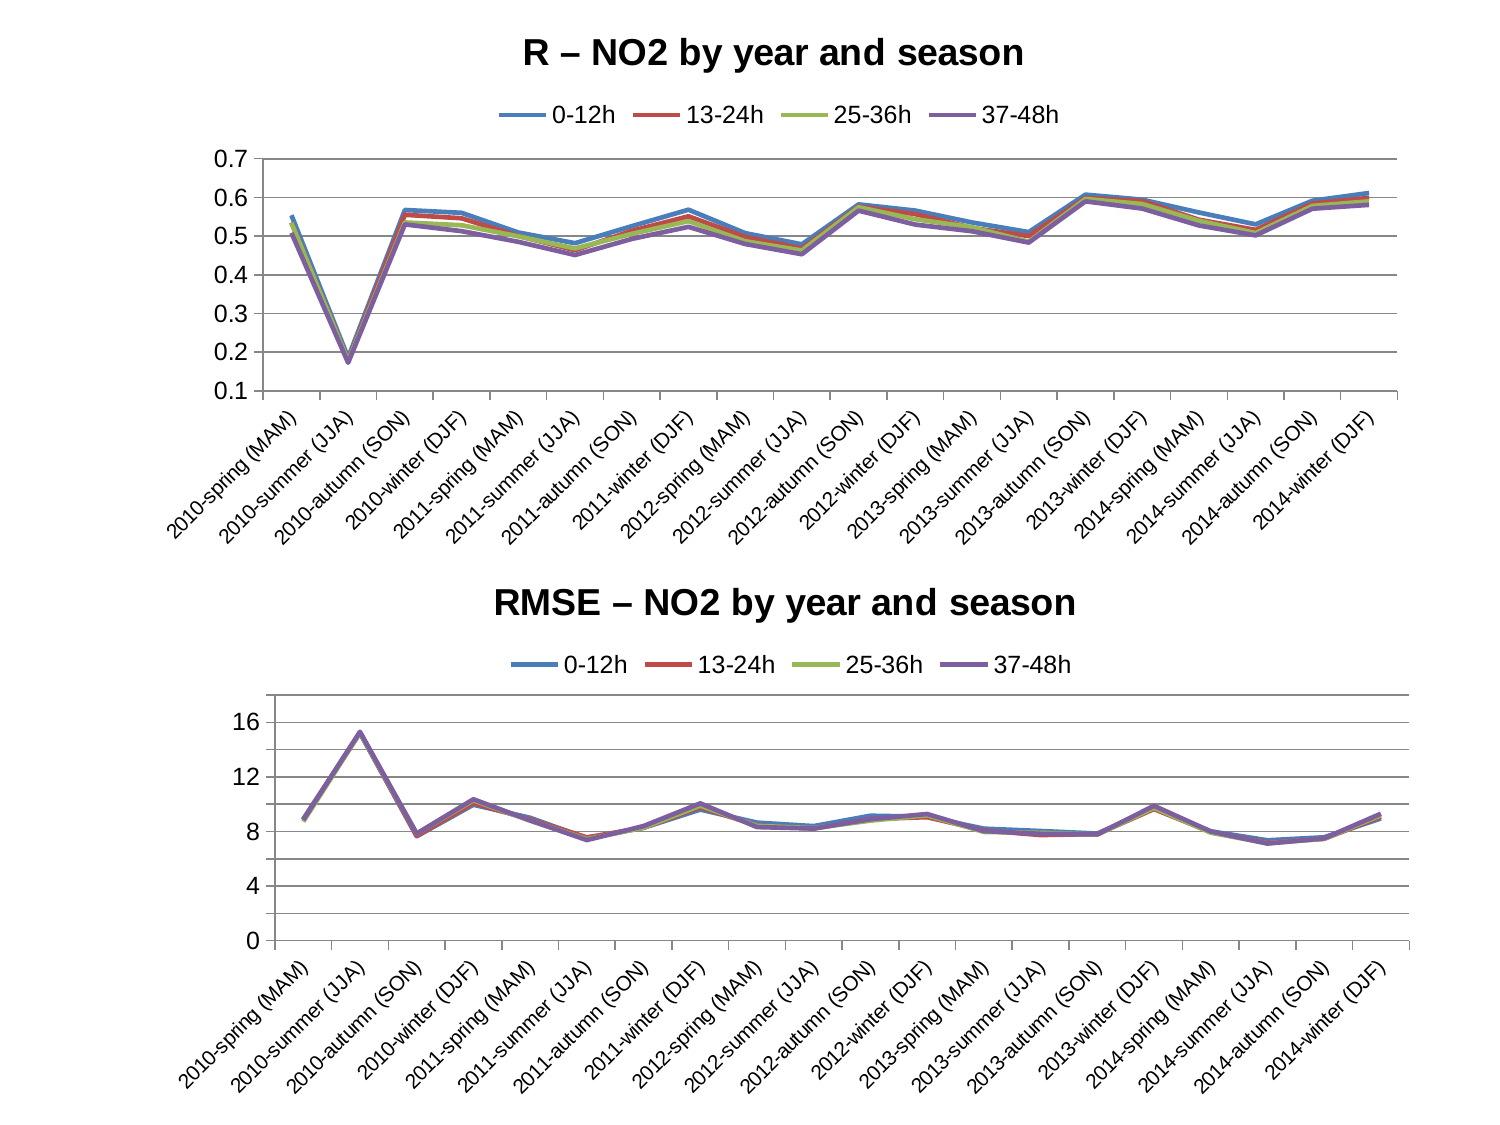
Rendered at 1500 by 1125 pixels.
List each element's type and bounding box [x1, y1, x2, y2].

chart [135, 0, 1436, 1111]
